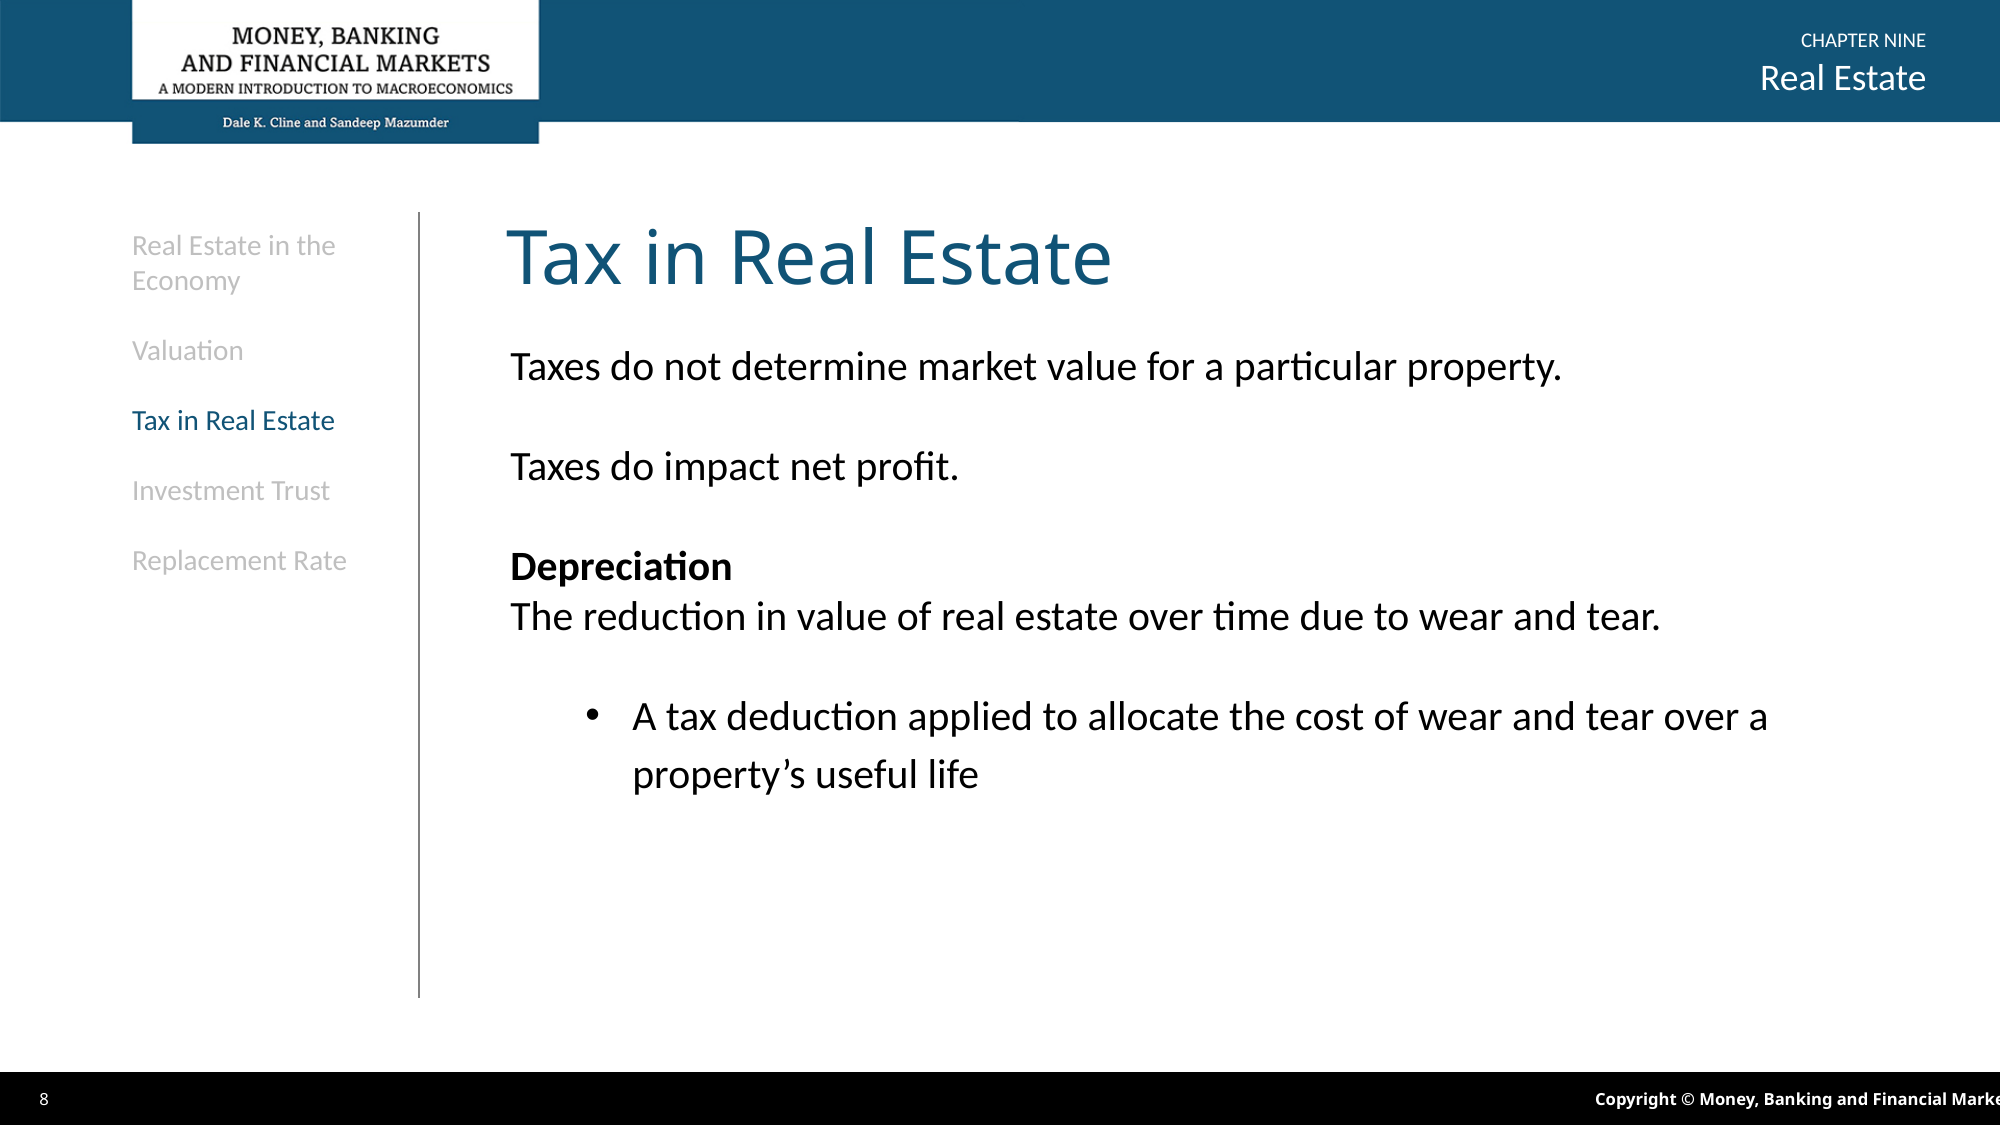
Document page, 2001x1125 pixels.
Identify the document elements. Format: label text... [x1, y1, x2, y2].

text_box Copyright © Money, Banking and Financial Markets [1580, 1081, 2000, 1117]
text_box 8 [24, 1081, 376, 1120]
text_box Taxes do not determine market value for a particular property. Taxes do impact net profit. Depreciation The reduction in value of real estate over time due to wear and tear. A tax deduction applied to allocate the cost of wear and tear over a property’s useful life [481, 331, 1903, 907]
text_box Real Estate in the Economy Valuation Tax in Real Estate Investment Trust Replacement Rate [117, 218, 384, 629]
text_box [0, 1072, 2000, 1125]
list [0, 0, 2000, 144]
title Tax in Real Estate [491, 211, 1883, 317]
